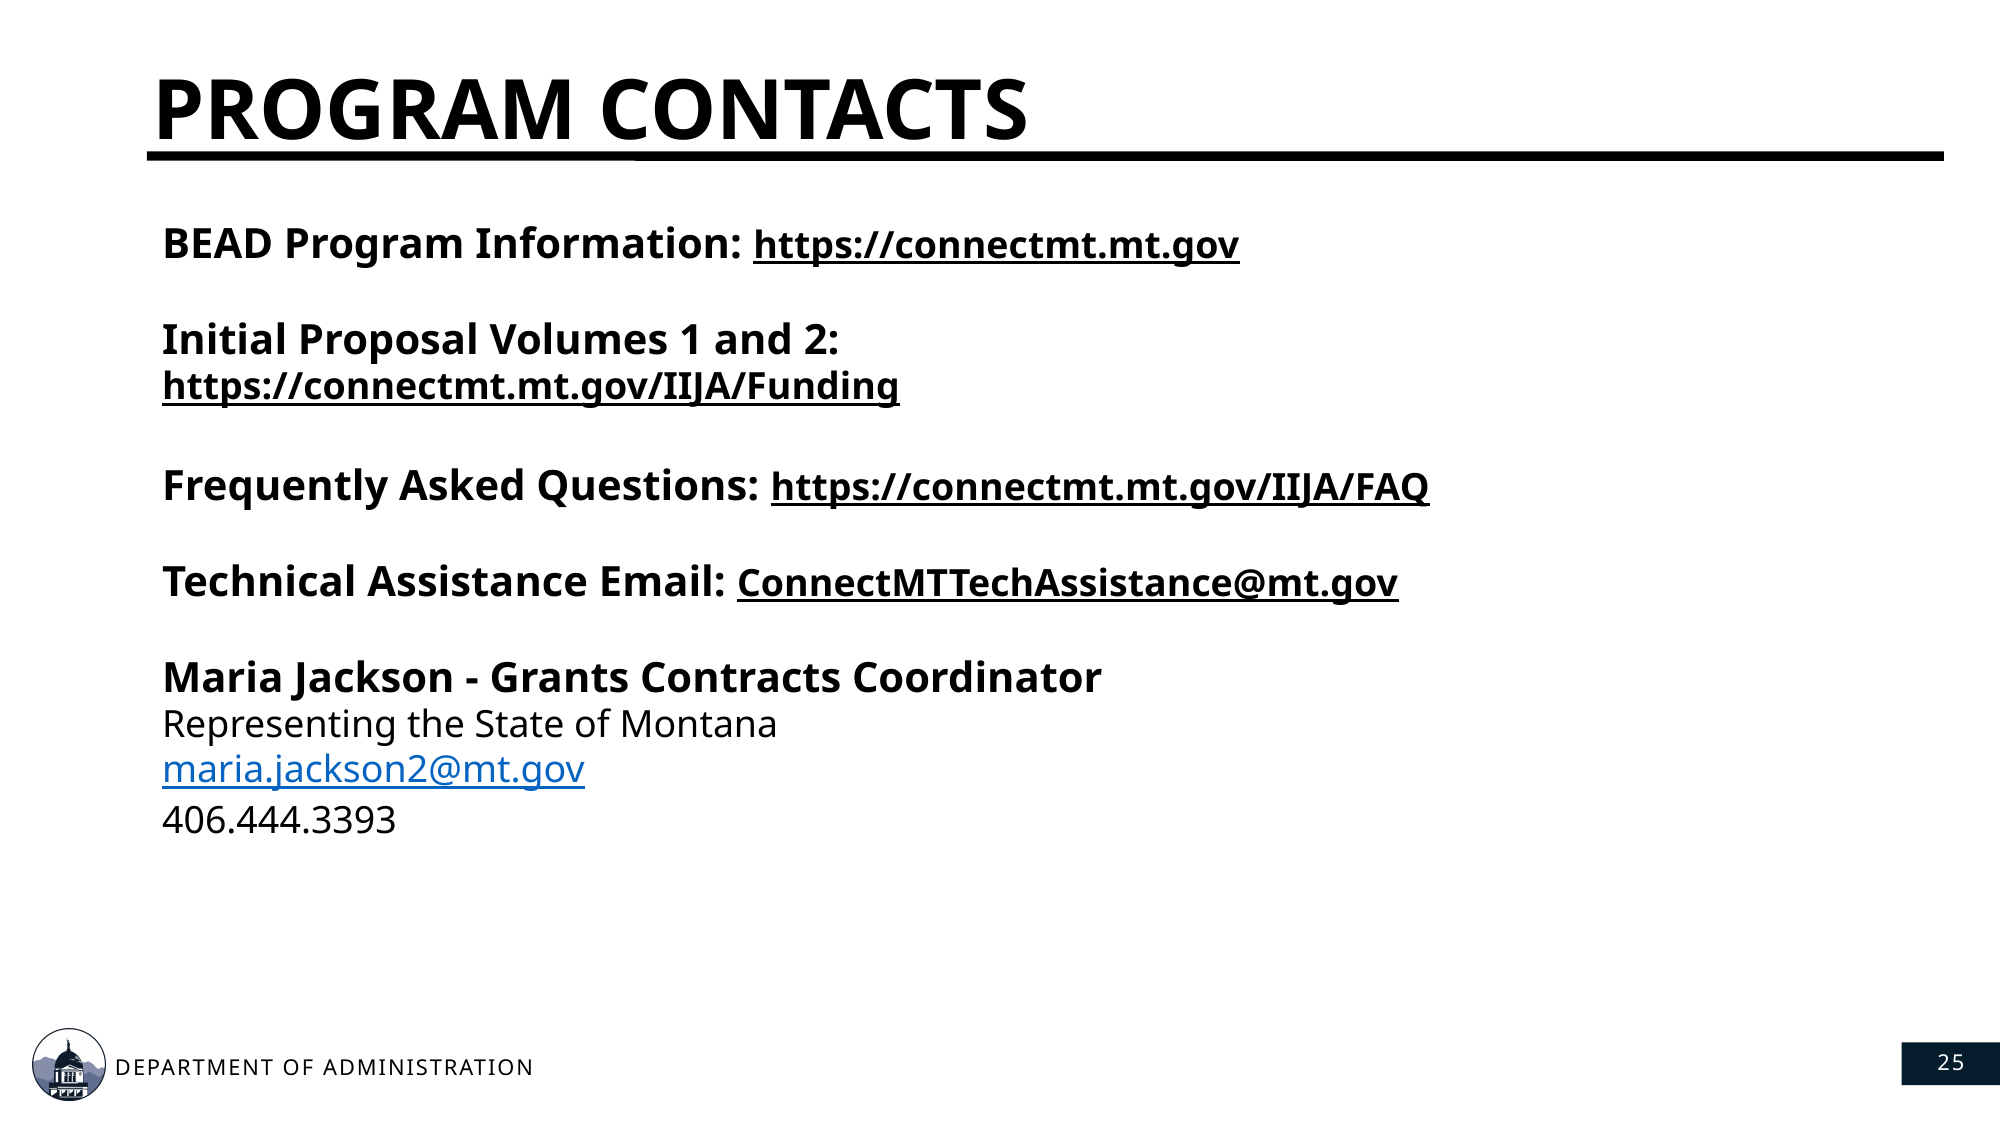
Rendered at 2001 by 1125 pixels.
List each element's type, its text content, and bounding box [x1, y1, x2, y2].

picture [32, 1027, 106, 1102]
text_box BEAD Program Information: https://connectmt.mt.gov Initial Proposal Volumes 1 and 2: https://connectmt.mt.gov/IIJA/Funding Frequently Asked Questions: https://connectmt.mt.gov/IIJA/FAQ Technical Assistance Email: ConnectMTTechAssistance@mt.gov Maria Jackson - Grants Contracts Coordinator Representing the State of Montana maria.jackson2@mt.gov 406.444.3393 [147, 278, 1587, 939]
text_box Department of Administration [106, 1044, 1301, 1088]
text_box 25 [1901, 1042, 2000, 1086]
text_box PROGRAM CONTACTS [137, 59, 1863, 278]
